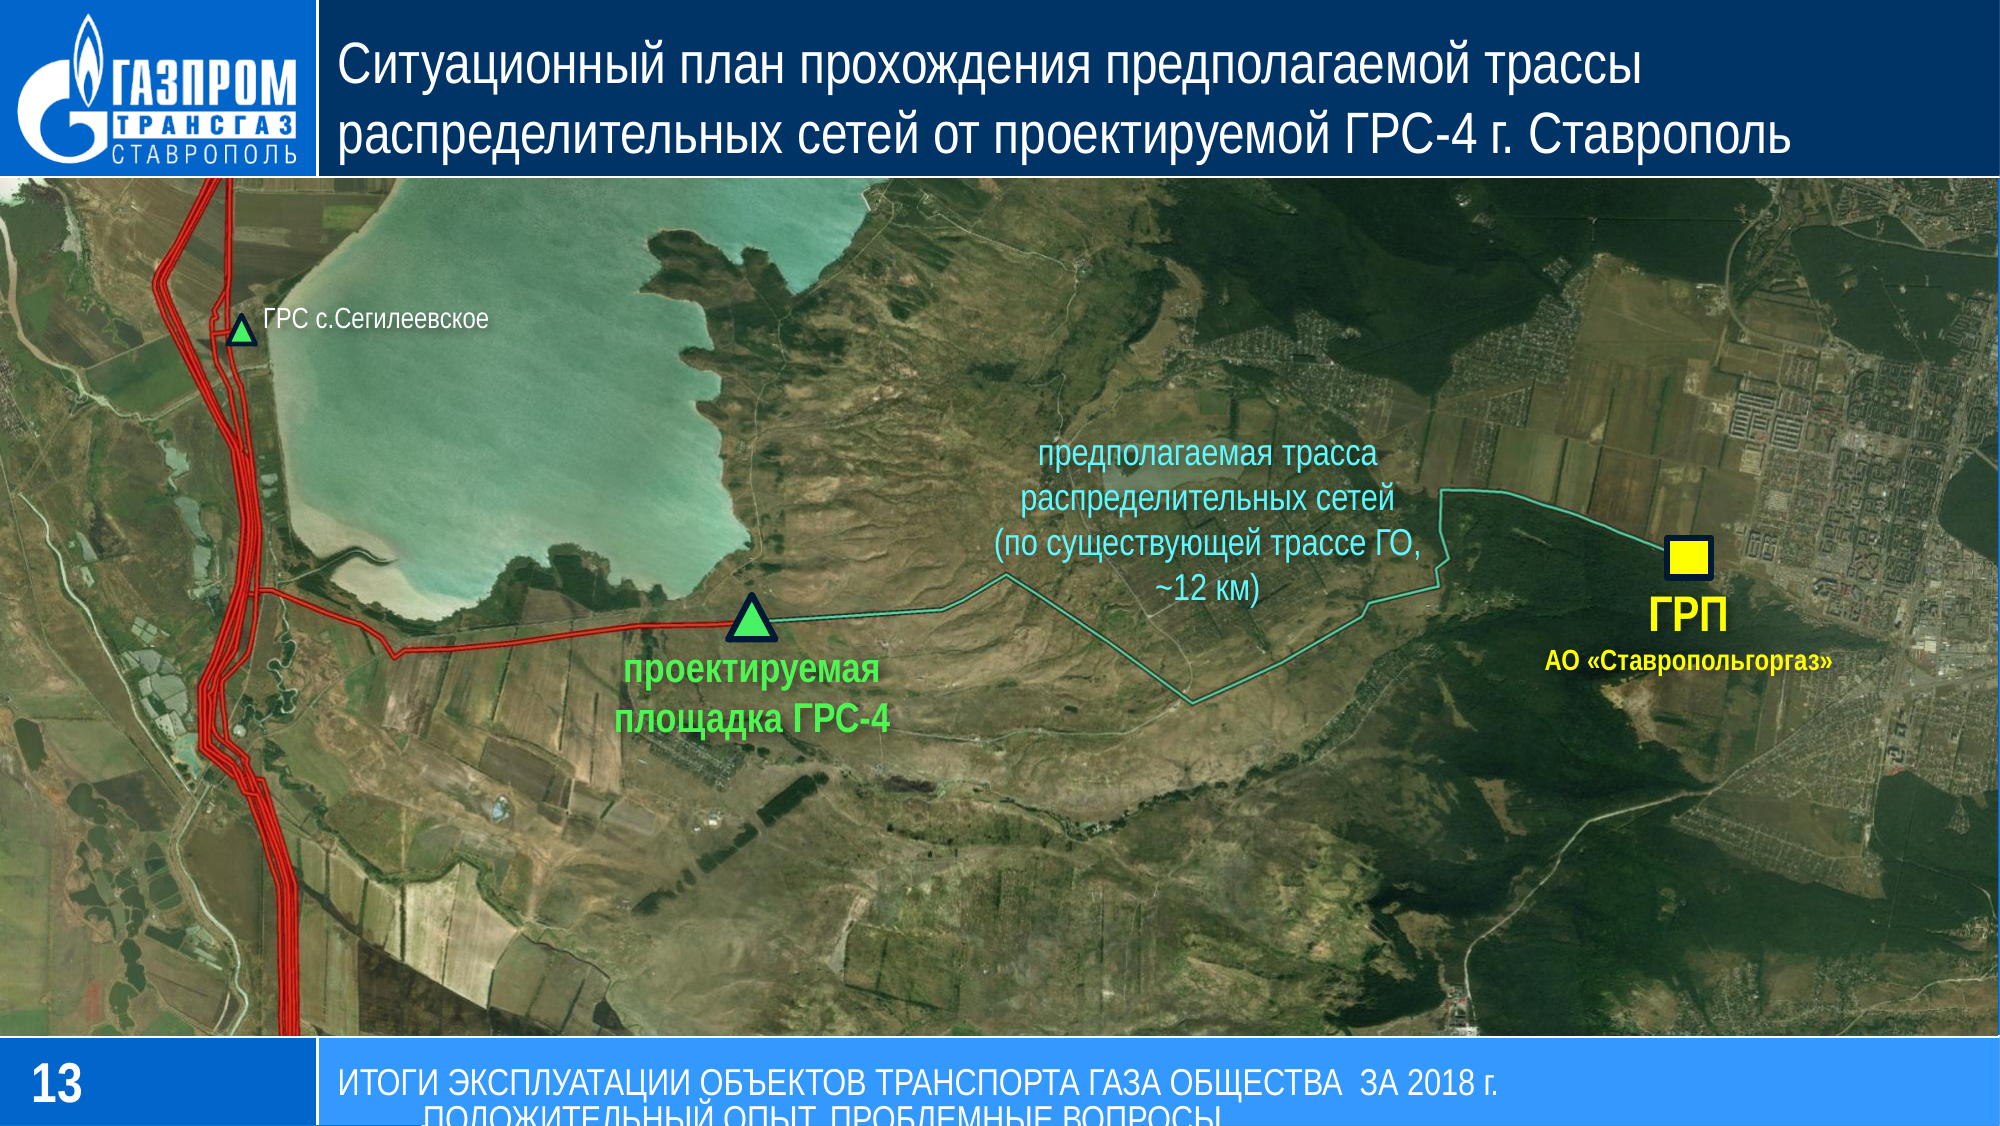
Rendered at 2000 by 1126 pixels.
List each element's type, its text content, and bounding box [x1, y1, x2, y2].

title Ситуационный план прохождения предполагаемой трассы распределительных сетей от проектируемой ГРС-4 г. Ставрополь [317, 0, 2000, 176]
picture [17, 13, 296, 164]
footer ИТОГИ ЭКСПЛУАТАЦИИ ОБЪЕКТОВ ТРАНСПОРТА ГАЗА ОБЩЕСТВА ЗА 2018 г. ПОЛОЖИТЕЛЬНЫЙ ОПЫТ, ПРОБЛЕМНЫЕ ВОПРОСЫ. [318, 1044, 2000, 1125]
slide_number 13 [0, 1045, 318, 1125]
picture [0, 178, 1999, 1036]
